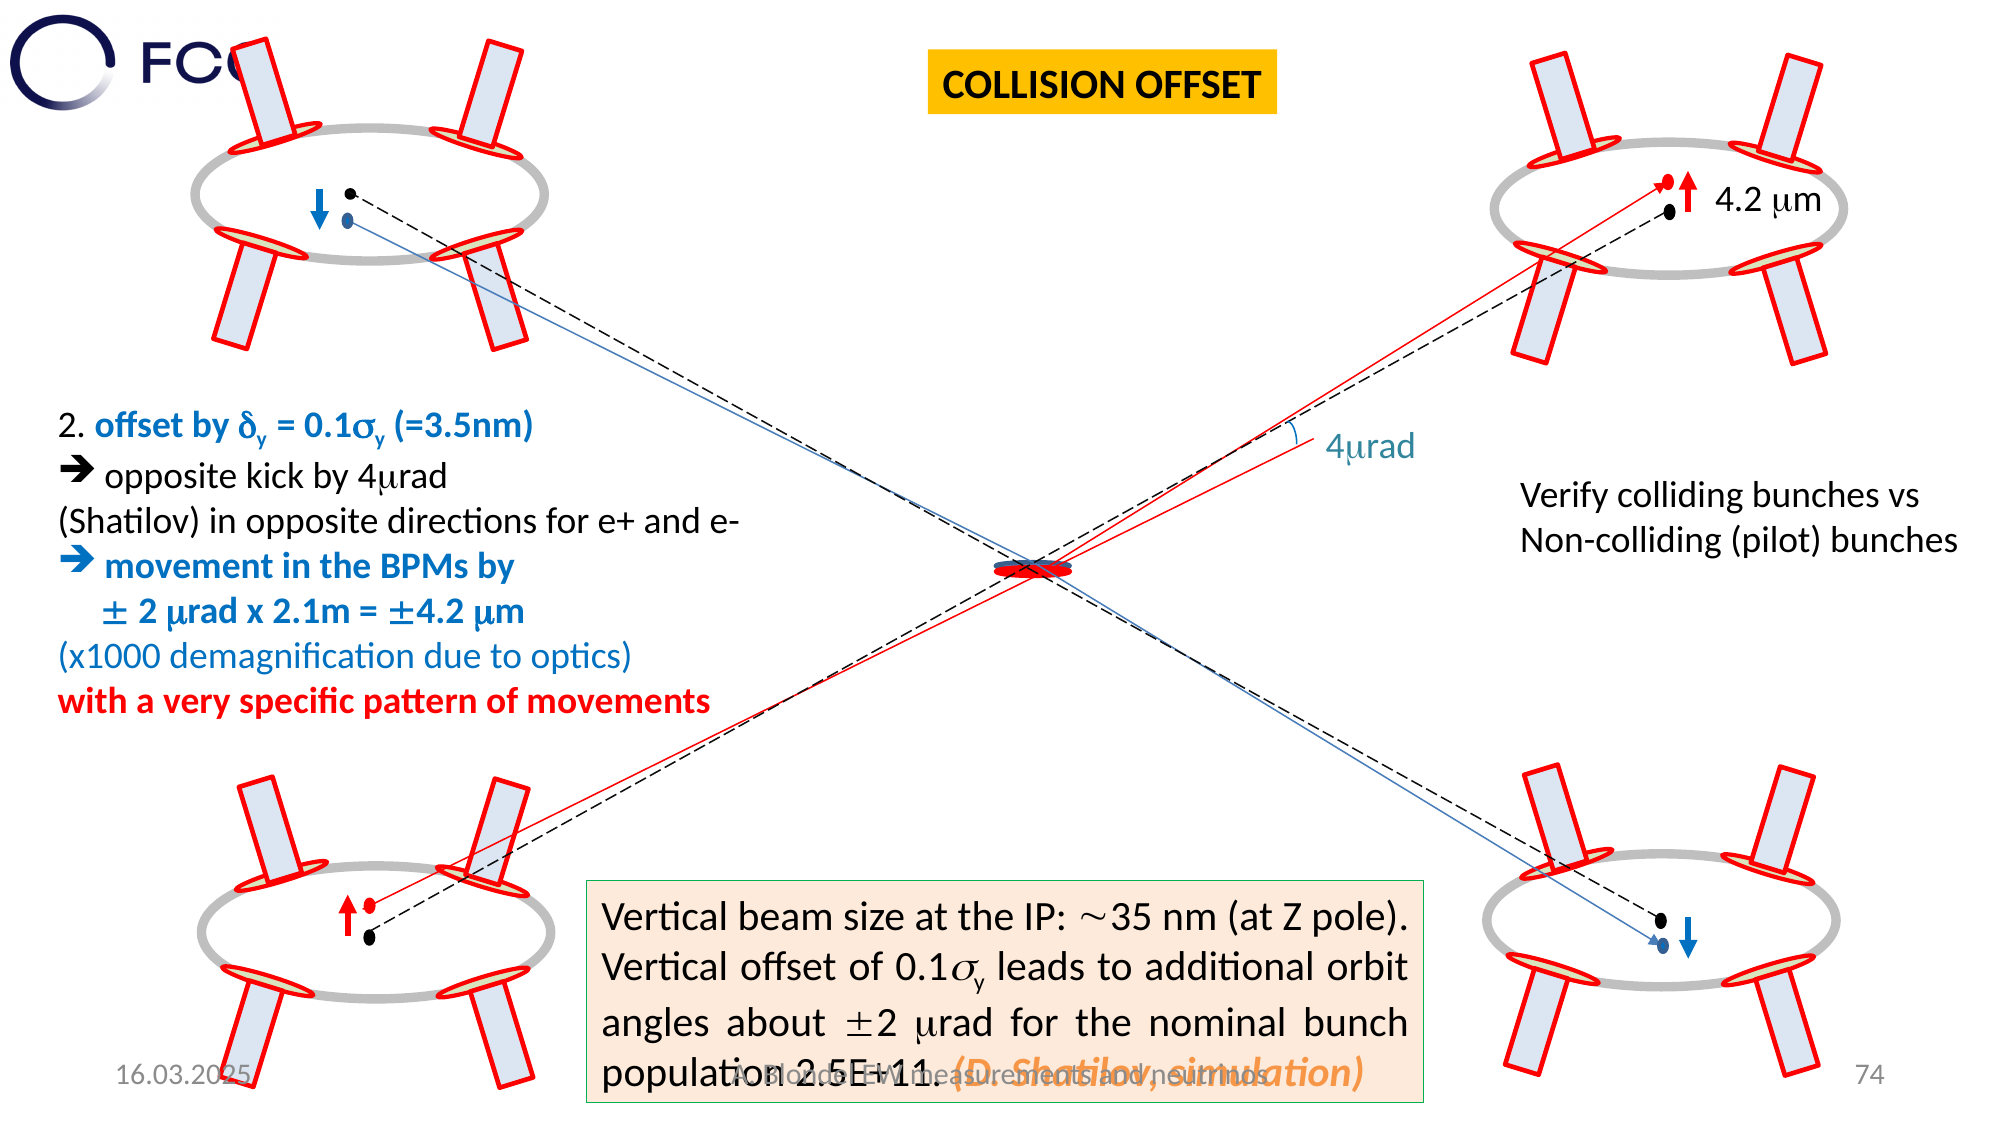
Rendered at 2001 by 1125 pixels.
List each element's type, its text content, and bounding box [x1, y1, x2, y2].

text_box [1494, 55, 1844, 362]
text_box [1032, 940, 1662, 946]
text_box Verify colliding bunches vs Non-colliding (pilot) bunches [1674, 462, 1974, 568]
text_box 2. offset by y = 0.1y (=3.5nm) opposite kick by 4rad (Shatilov) in opposite directions for e+ and e- movement in the BPMs by  2 rad x 2.1m = 4.2 m (x1000 demagnification due to optics) with a very specific pattern of movements [42, 347, 342, 819]
slide_number 74 [1433, 1042, 1900, 1103]
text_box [369, 927, 1668, 933]
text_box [201, 779, 551, 1085]
text_box Vertical beam size at the IP: 35 nm (at Z pole). Vertical offset of 0.1y leads to additional orbit angles about 2 rad for the nominal bunch population 2.5E+11. (D. Shatilov, simulation) [586, 940, 1424, 1103]
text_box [1486, 767, 1837, 1073]
text_box COLLISION OFFSET [927, 49, 1278, 115]
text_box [194, 41, 545, 348]
footer A. Blondel EW measurements and neutrinos [683, 1042, 1317, 1103]
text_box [347, 190, 1665, 921]
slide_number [99, 1042, 567, 1103]
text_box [1032, 182, 1668, 192]
